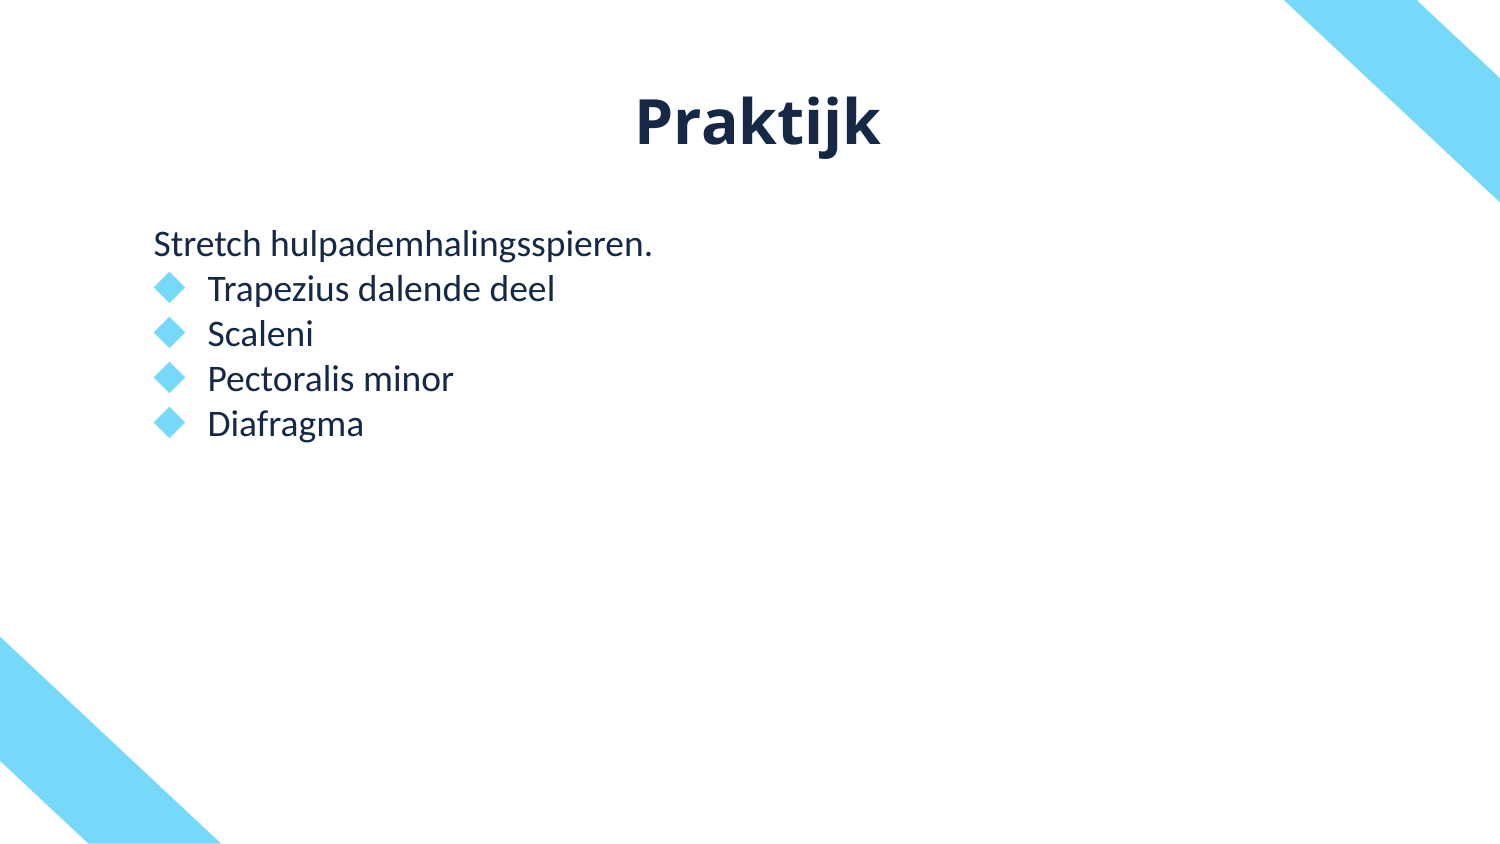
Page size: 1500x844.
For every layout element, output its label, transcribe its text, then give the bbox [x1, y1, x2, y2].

title Praktijk [118, 67, 1382, 168]
list Stretch hulpademhalingsspieren. Trapezius dalende deel Scaleni Pectoralis minor Diafragma [117, 203, 1383, 756]
